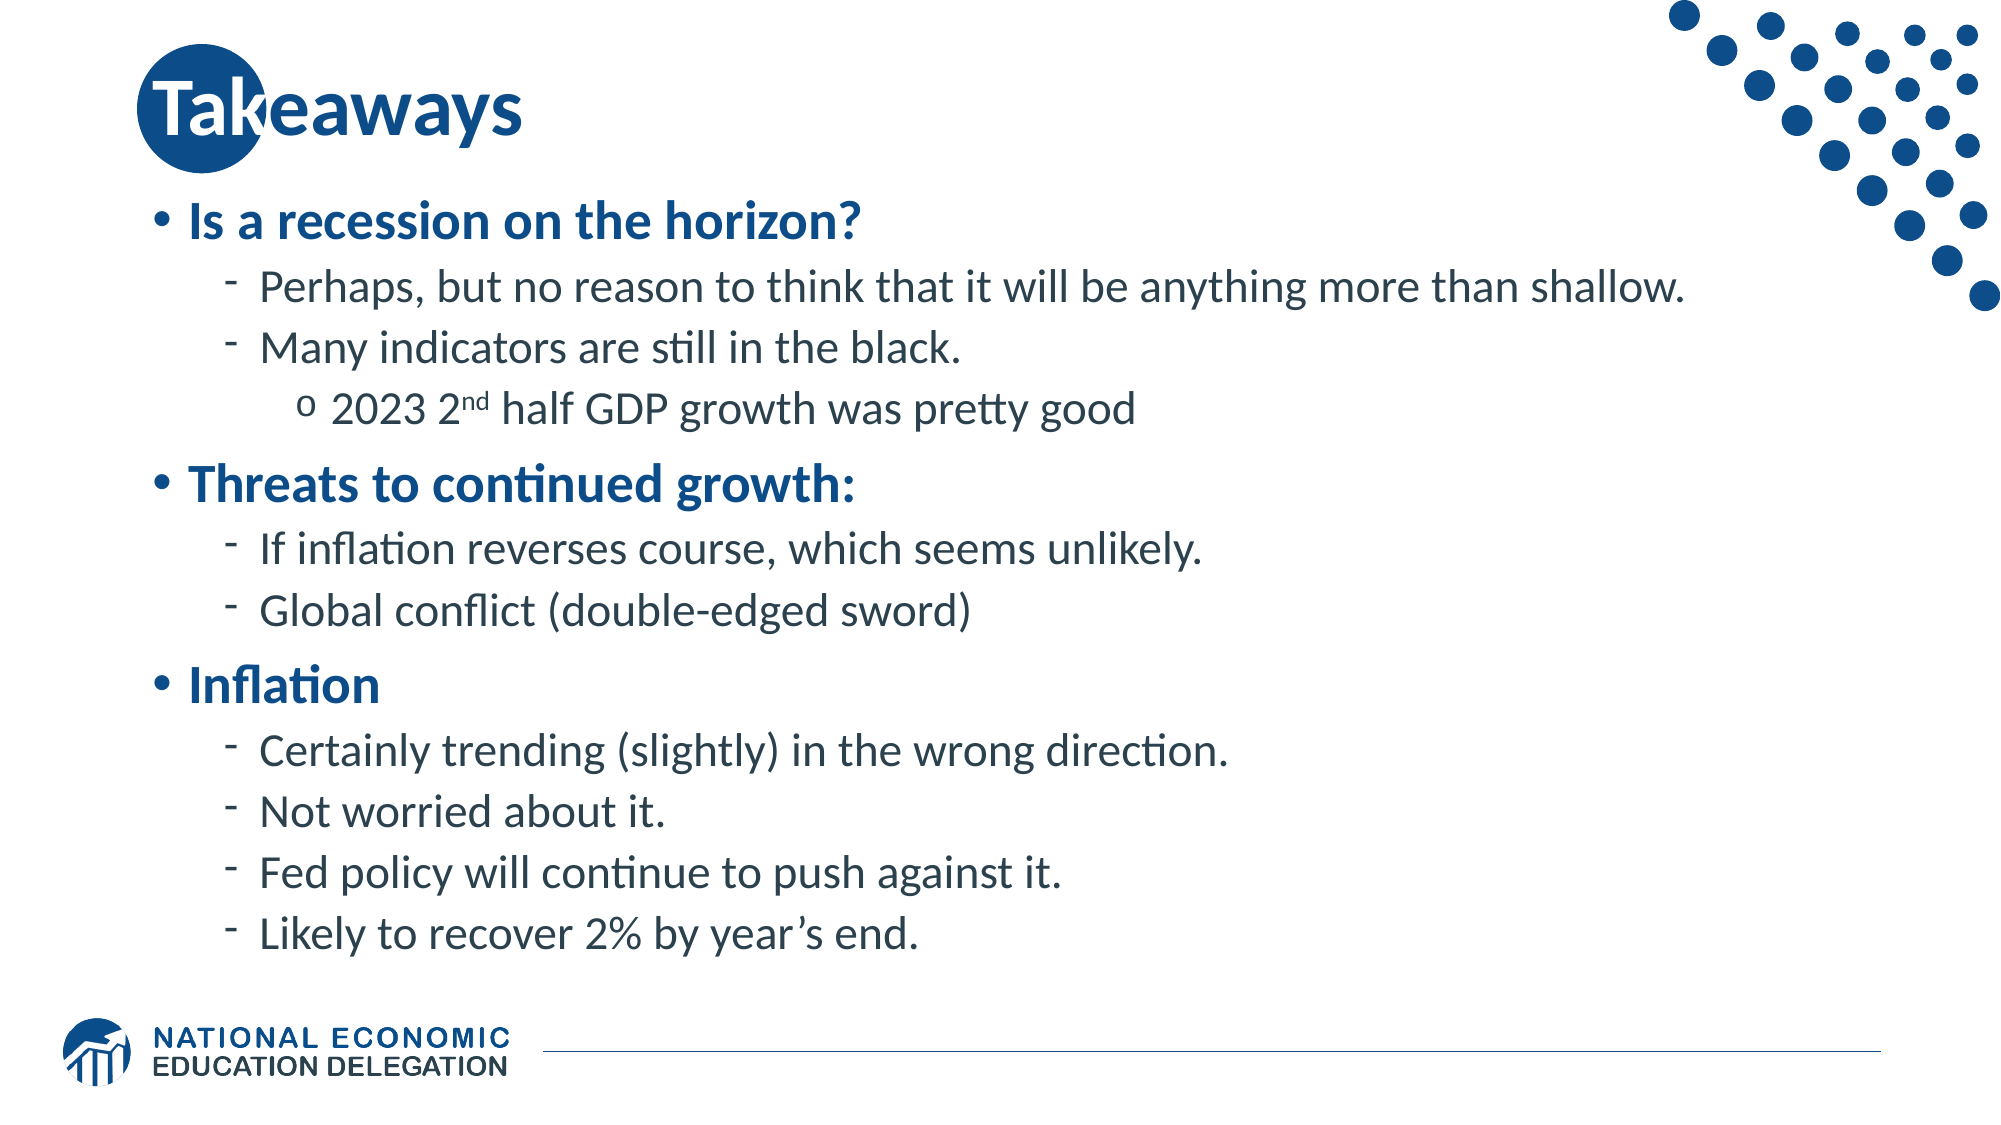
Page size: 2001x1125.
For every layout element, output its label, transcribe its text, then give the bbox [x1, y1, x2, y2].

list Is a recession on the horizon? Perhaps, but no reason to think that it will be anything more than shallow. Many indicators are still in the black. 2023 2nd half GDP growth was pretty good Threats to continued growth: If inflation reverses course, which seems unlikely. Global conflict (double-edged sword) Inflation Certainly trending (slightly) in the wrong direction. Not worried about it. Fed policy will continue to push against it. Likely to recover 2% by year’s end. [137, 180, 1890, 972]
picture [55, 1013, 520, 1091]
title Takeaways [137, 0, 1863, 180]
